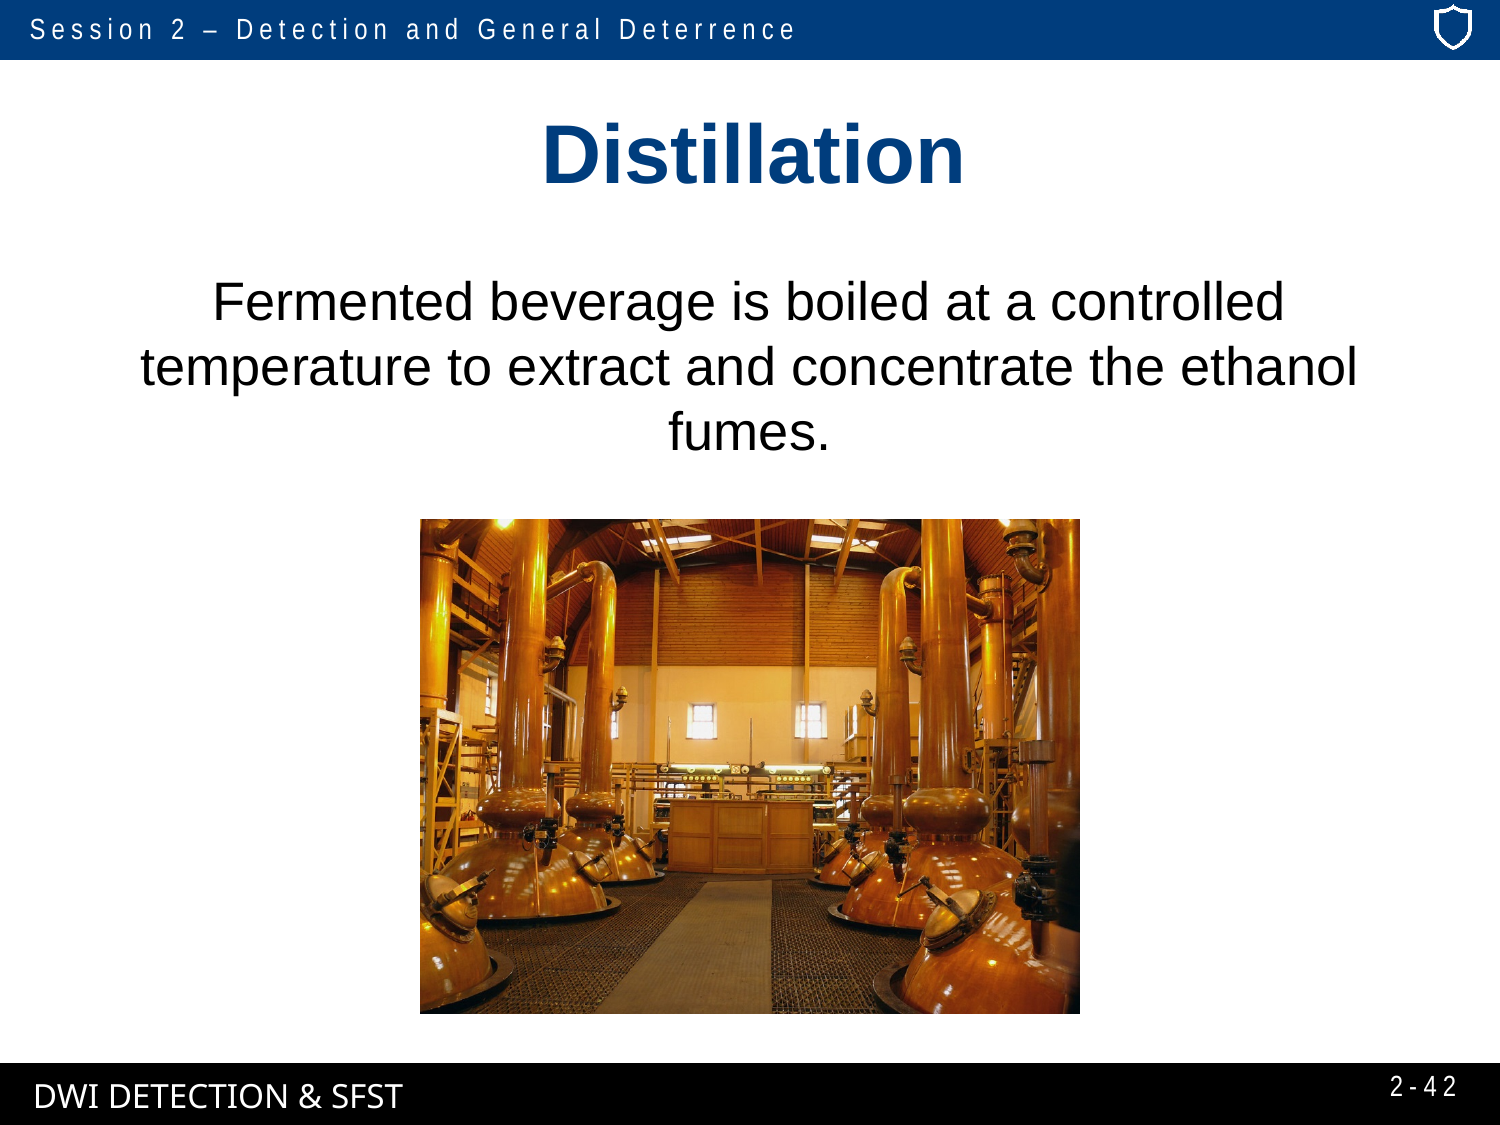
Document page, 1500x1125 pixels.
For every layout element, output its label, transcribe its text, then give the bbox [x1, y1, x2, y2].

picture [1434, 4, 1472, 50]
list Fermented beverage is boiled at a controlled temperature to extract and concentrate the ethanol fumes. [72, 266, 1428, 478]
title Distillation [53, 87, 1454, 213]
slide_number 2-42 [1121, 1055, 1472, 1116]
picture [420, 518, 1080, 1014]
